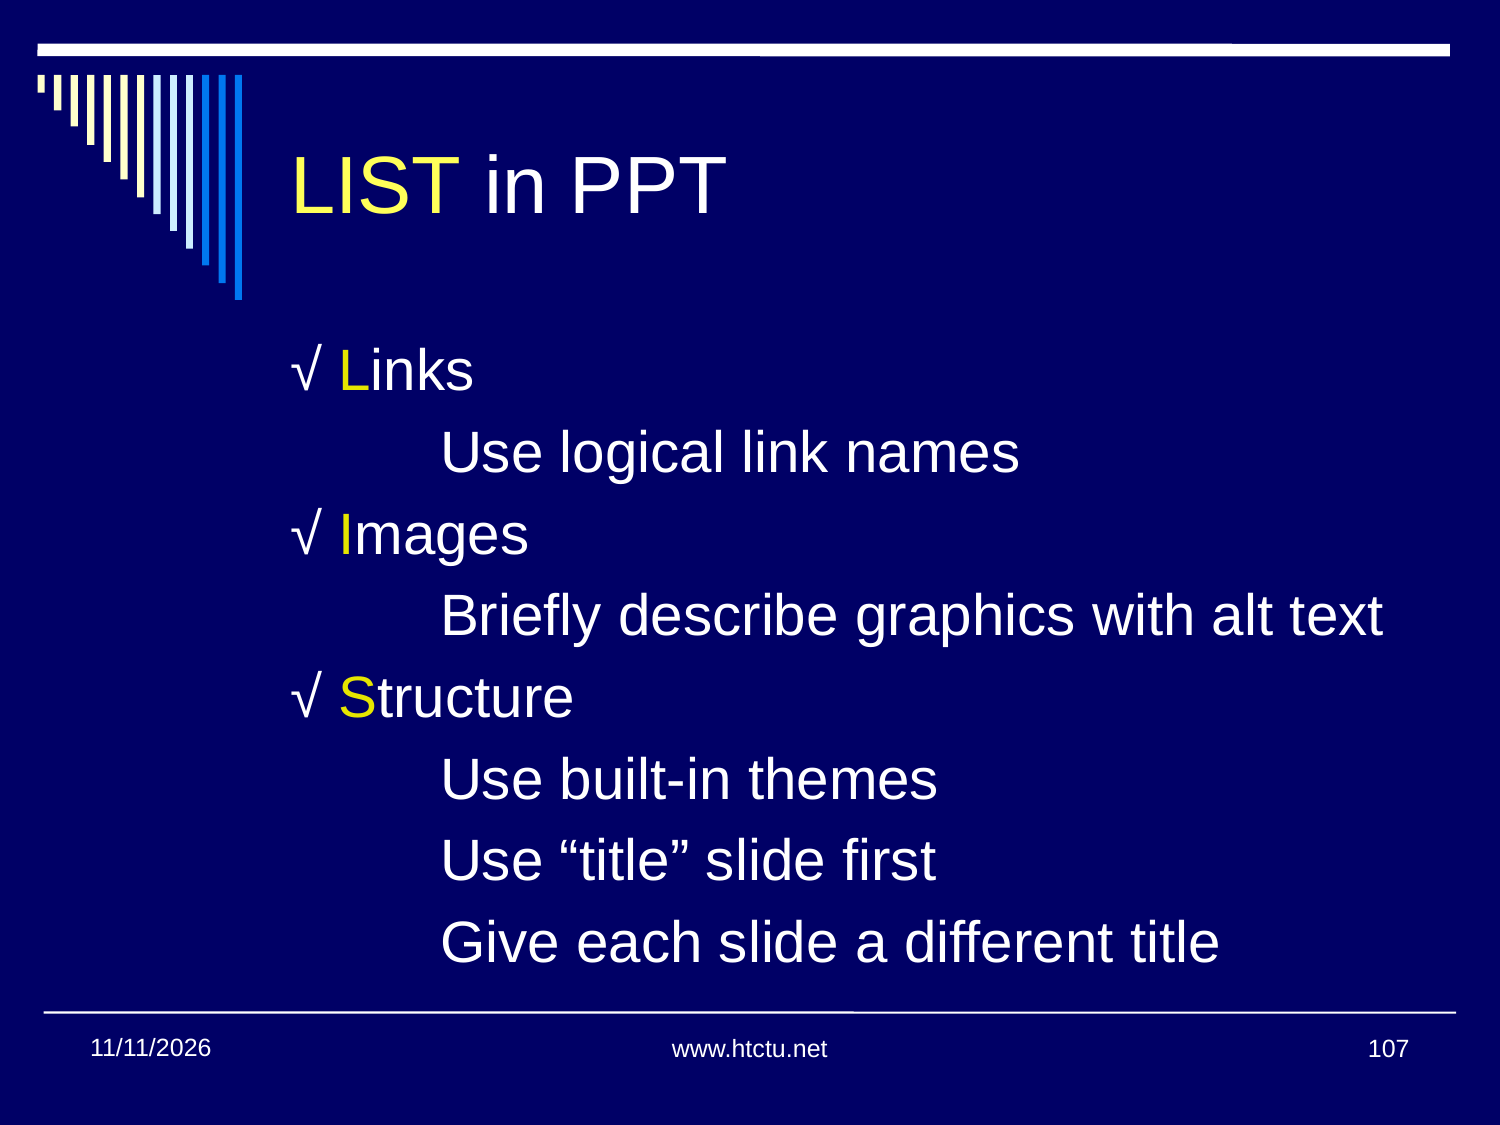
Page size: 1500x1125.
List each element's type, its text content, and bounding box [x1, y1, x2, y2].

footer www.htctu.net [512, 1024, 988, 1101]
slide_number 107 [1074, 1024, 1426, 1101]
title LIST in PPT [274, 74, 1426, 288]
list √ Links Use logical link names √ Images Briefly describe graphics with alt text √ Structure Use built-in themes Use “title” slide first Give each slide a different title [274, 324, 1426, 1001]
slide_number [74, 1024, 426, 1103]
